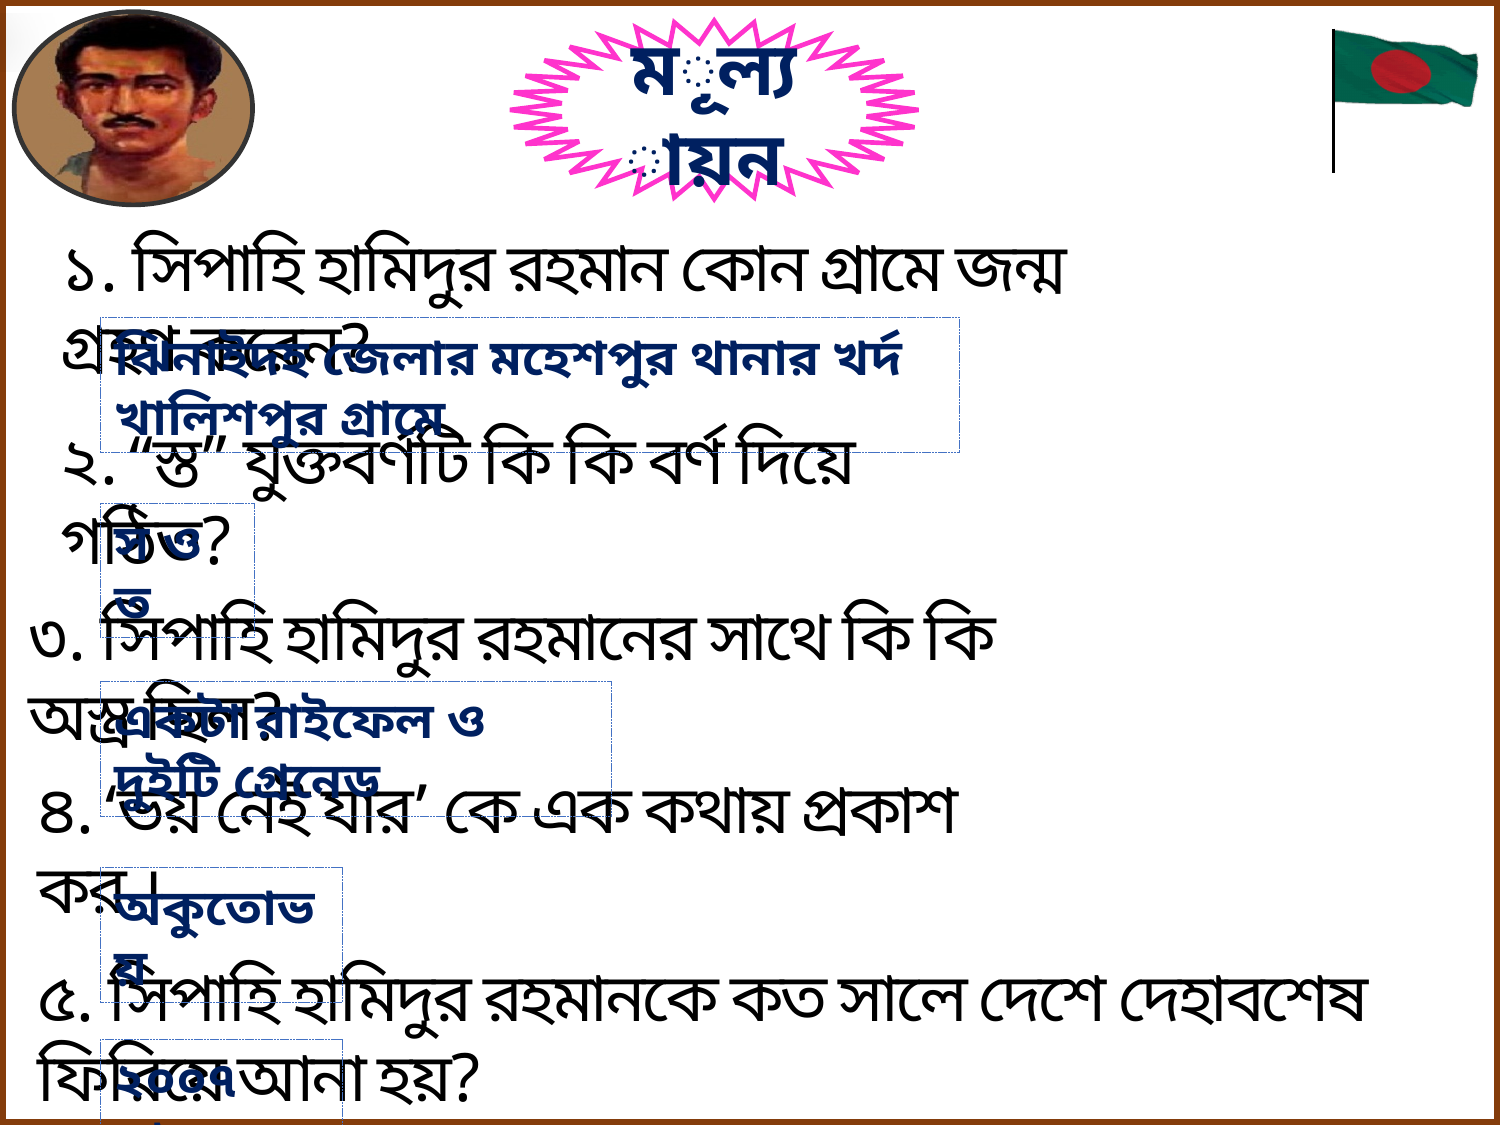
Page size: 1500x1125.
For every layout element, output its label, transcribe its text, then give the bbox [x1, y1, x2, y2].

text_box ঝিনাইদহ জেলার মহেশপুর থানার খর্দ খালিশপুর গ্রামে [100, 317, 960, 453]
text_box ৪. ‘ভয় নেই যার’ কে এক কথায় প্রকাশ কর । [22, 759, 1041, 934]
text_box একটা রাইফেল ও দুইটি গ্রেনেড [100, 681, 612, 817]
picture [14, 11, 253, 205]
text_box ২. “স্ত” যুক্তবর্ণটি কি কি বর্ণ দিয়ে গঠিত? [46, 410, 873, 586]
text_box মূল্যায়ন [509, 18, 919, 201]
text_box অকুতোভয় [100, 867, 343, 1003]
text_box ৫. সিপাহি হামিদুর রহমানকে কত সালে দেশে দেহাবশেষ ফিরিয়ে আনা হয়? [22, 947, 1463, 1122]
text_box স ও ত [100, 503, 255, 638]
text_box ২০০৭ সালে [100, 1039, 343, 1125]
text_box ১. সিপাহি হামিদুর রহমান কোন গ্রামে জন্ম গ্রহণ করেন? [46, 216, 1131, 392]
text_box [1320, 23, 1490, 174]
text_box ৩. সিপাহি হামিদুর রহমানের সাথে কি কি অস্ত্র ছিল? [14, 586, 1033, 762]
